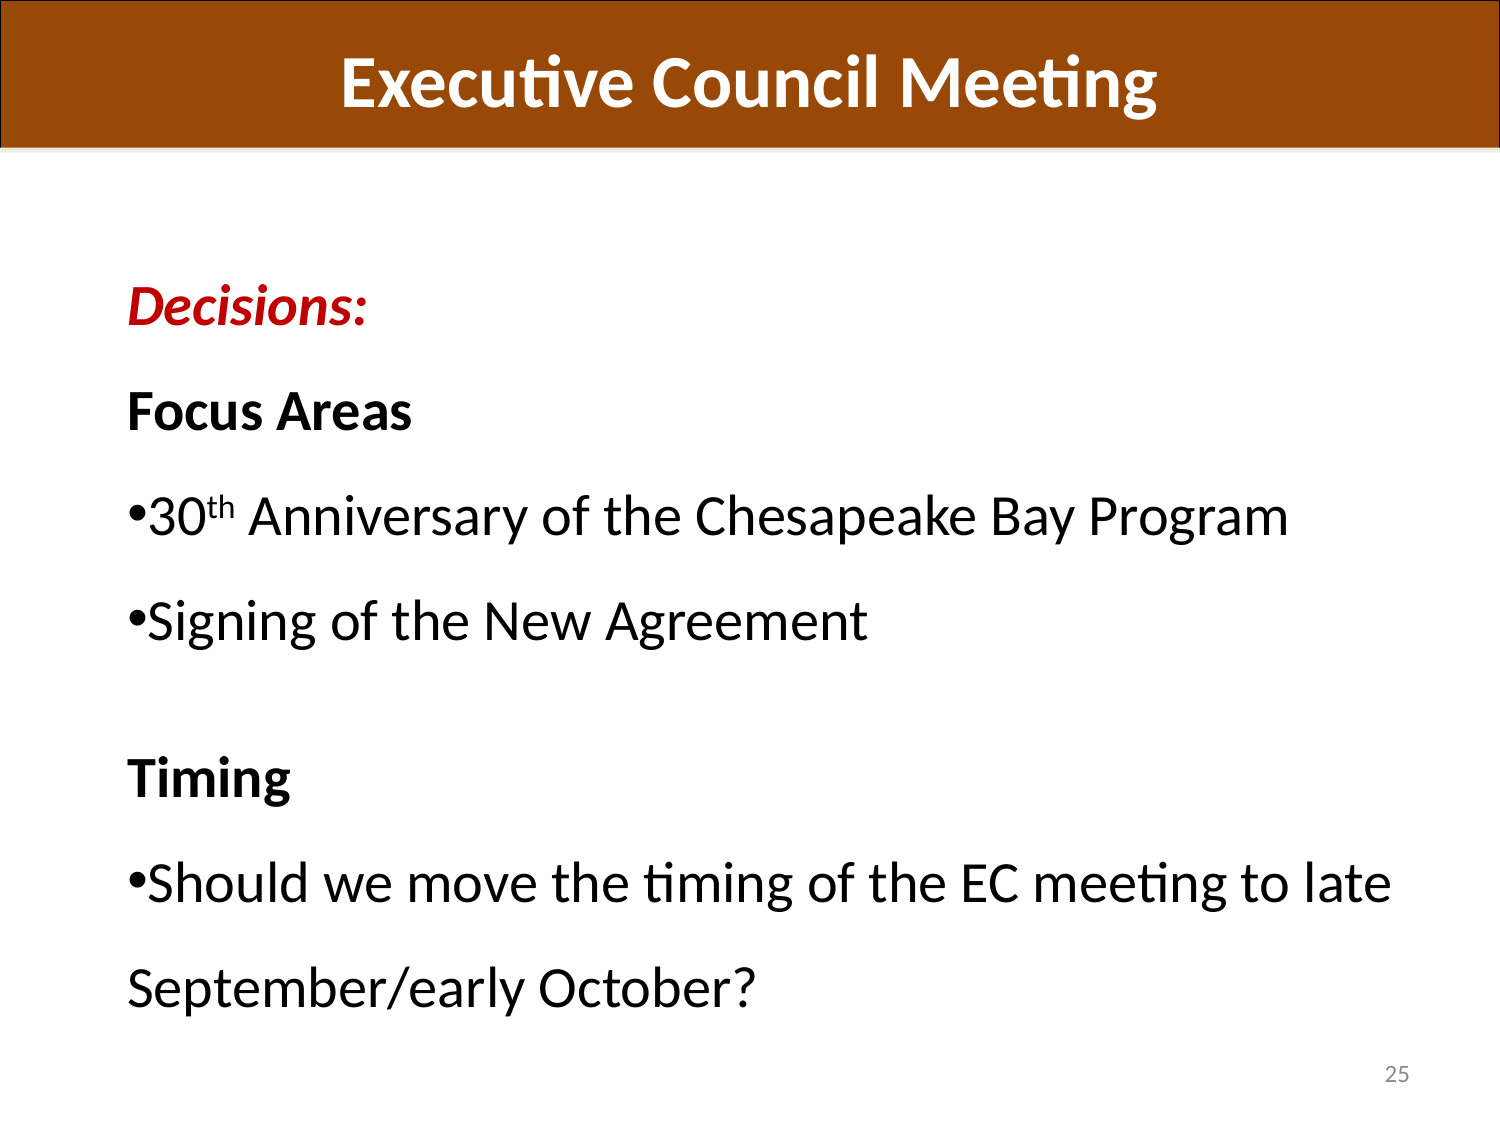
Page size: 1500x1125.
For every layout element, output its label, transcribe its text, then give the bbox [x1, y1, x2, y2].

slide_number 25 [1074, 1042, 1425, 1103]
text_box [0, 0, 1500, 151]
text_box Decisions: Focus Areas 30th Anniversary of the Chesapeake Bay Program Signing of the New Agreement Timing Should we move the timing of the EC meeting to late September/early October? [112, 224, 1425, 1027]
